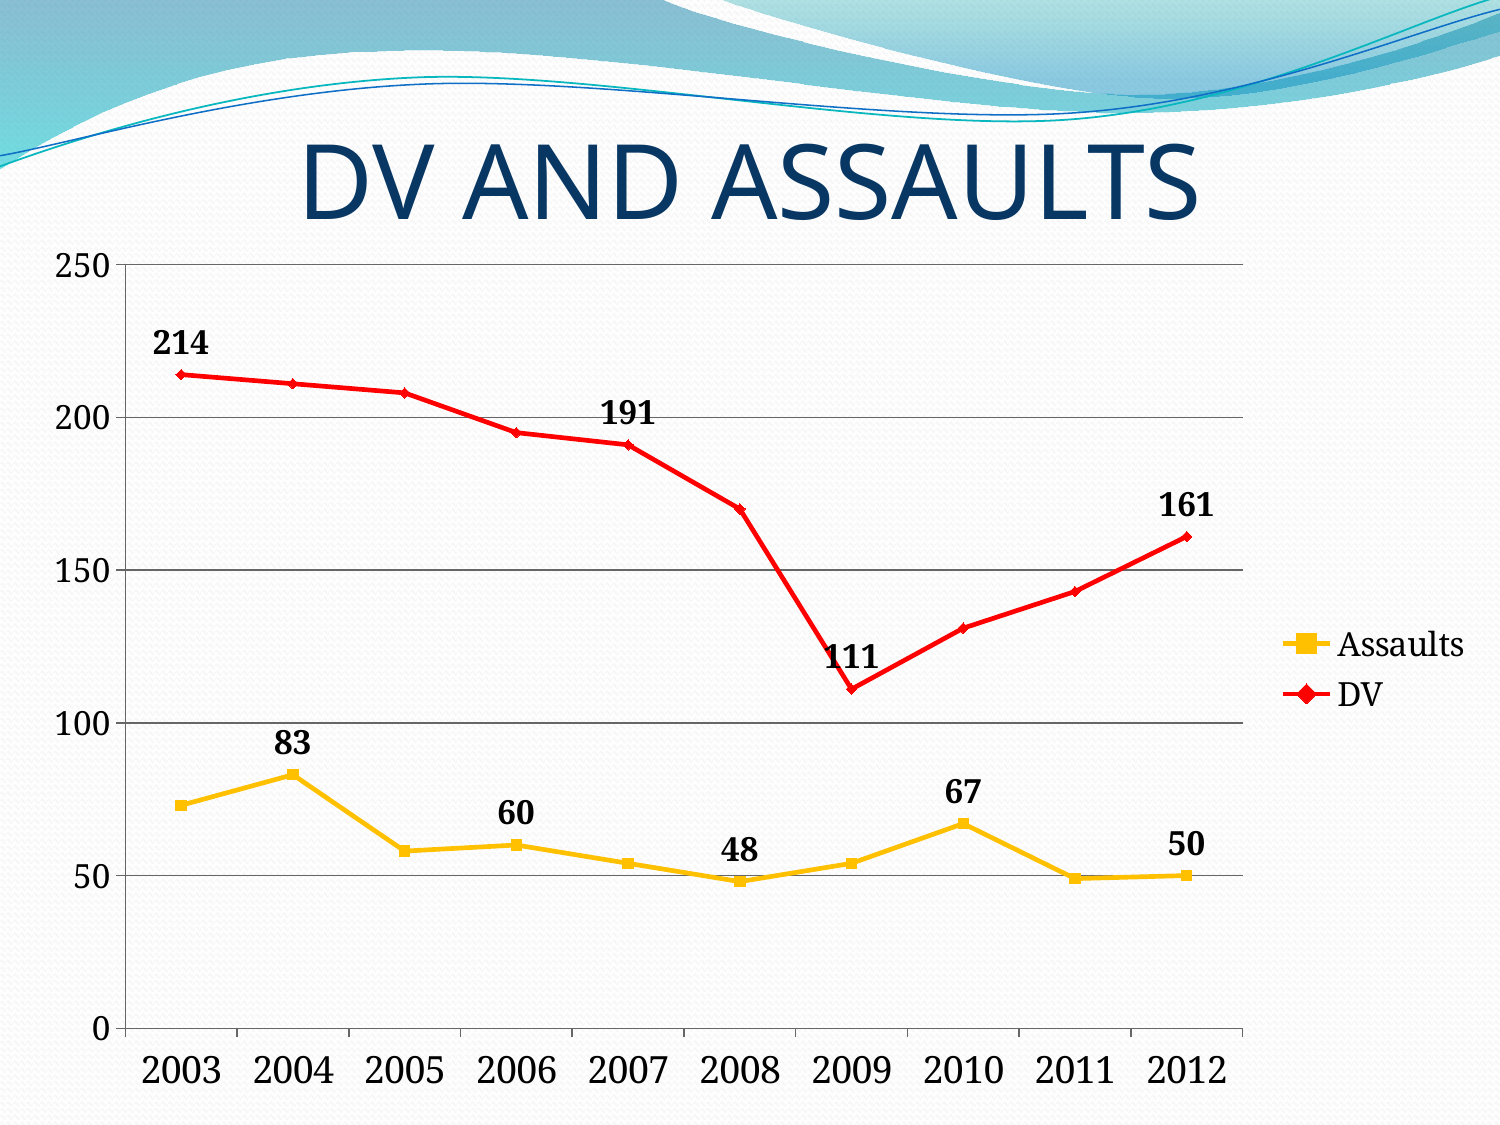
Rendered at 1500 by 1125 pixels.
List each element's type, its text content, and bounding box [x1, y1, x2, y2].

title DV AND ASSAULTS [75, 99, 1425, 224]
chart [24, 224, 1488, 1113]
